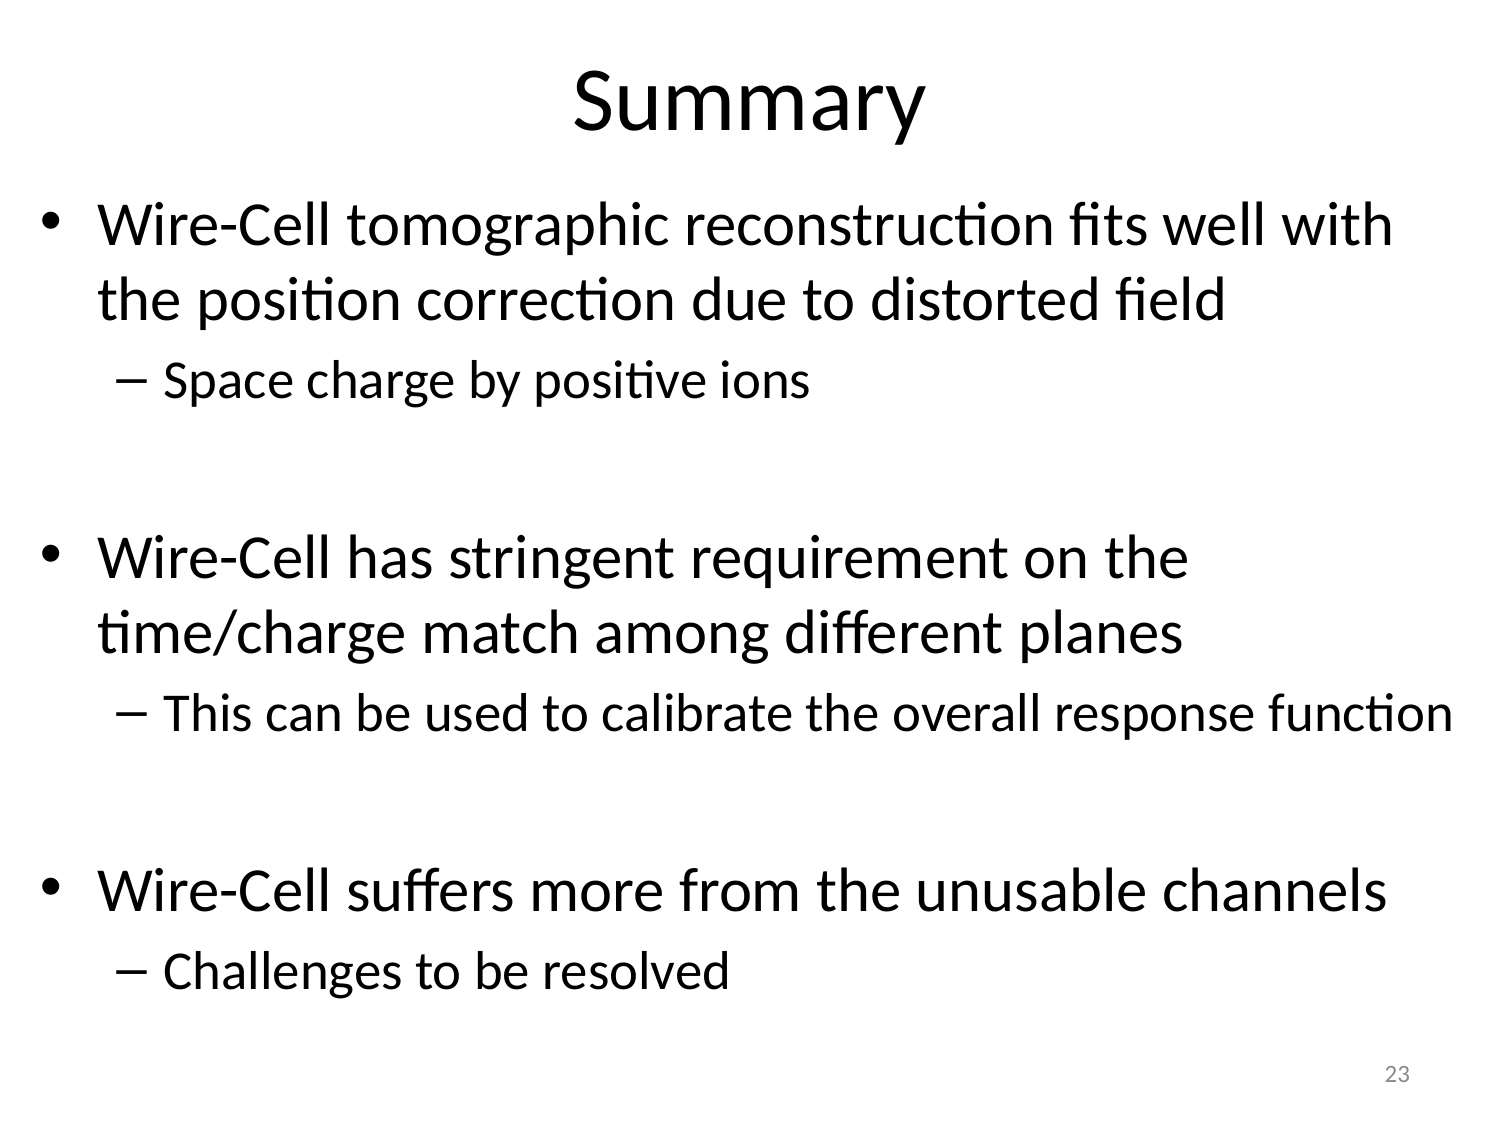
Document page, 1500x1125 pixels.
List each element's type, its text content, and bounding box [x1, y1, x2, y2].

slide_number 23 [1074, 1042, 1425, 1103]
title Summary [75, 0, 1425, 174]
list Wire-Cell tomographic reconstruction fits well with the position correction due to distorted field Space charge by positive ions Wire-Cell has stringent requirement on the time/charge match among different planes This can be used to calibrate the overall response function Wire-Cell suffers more from the unusable channels Challenges to be resolved [24, 174, 1475, 1075]
